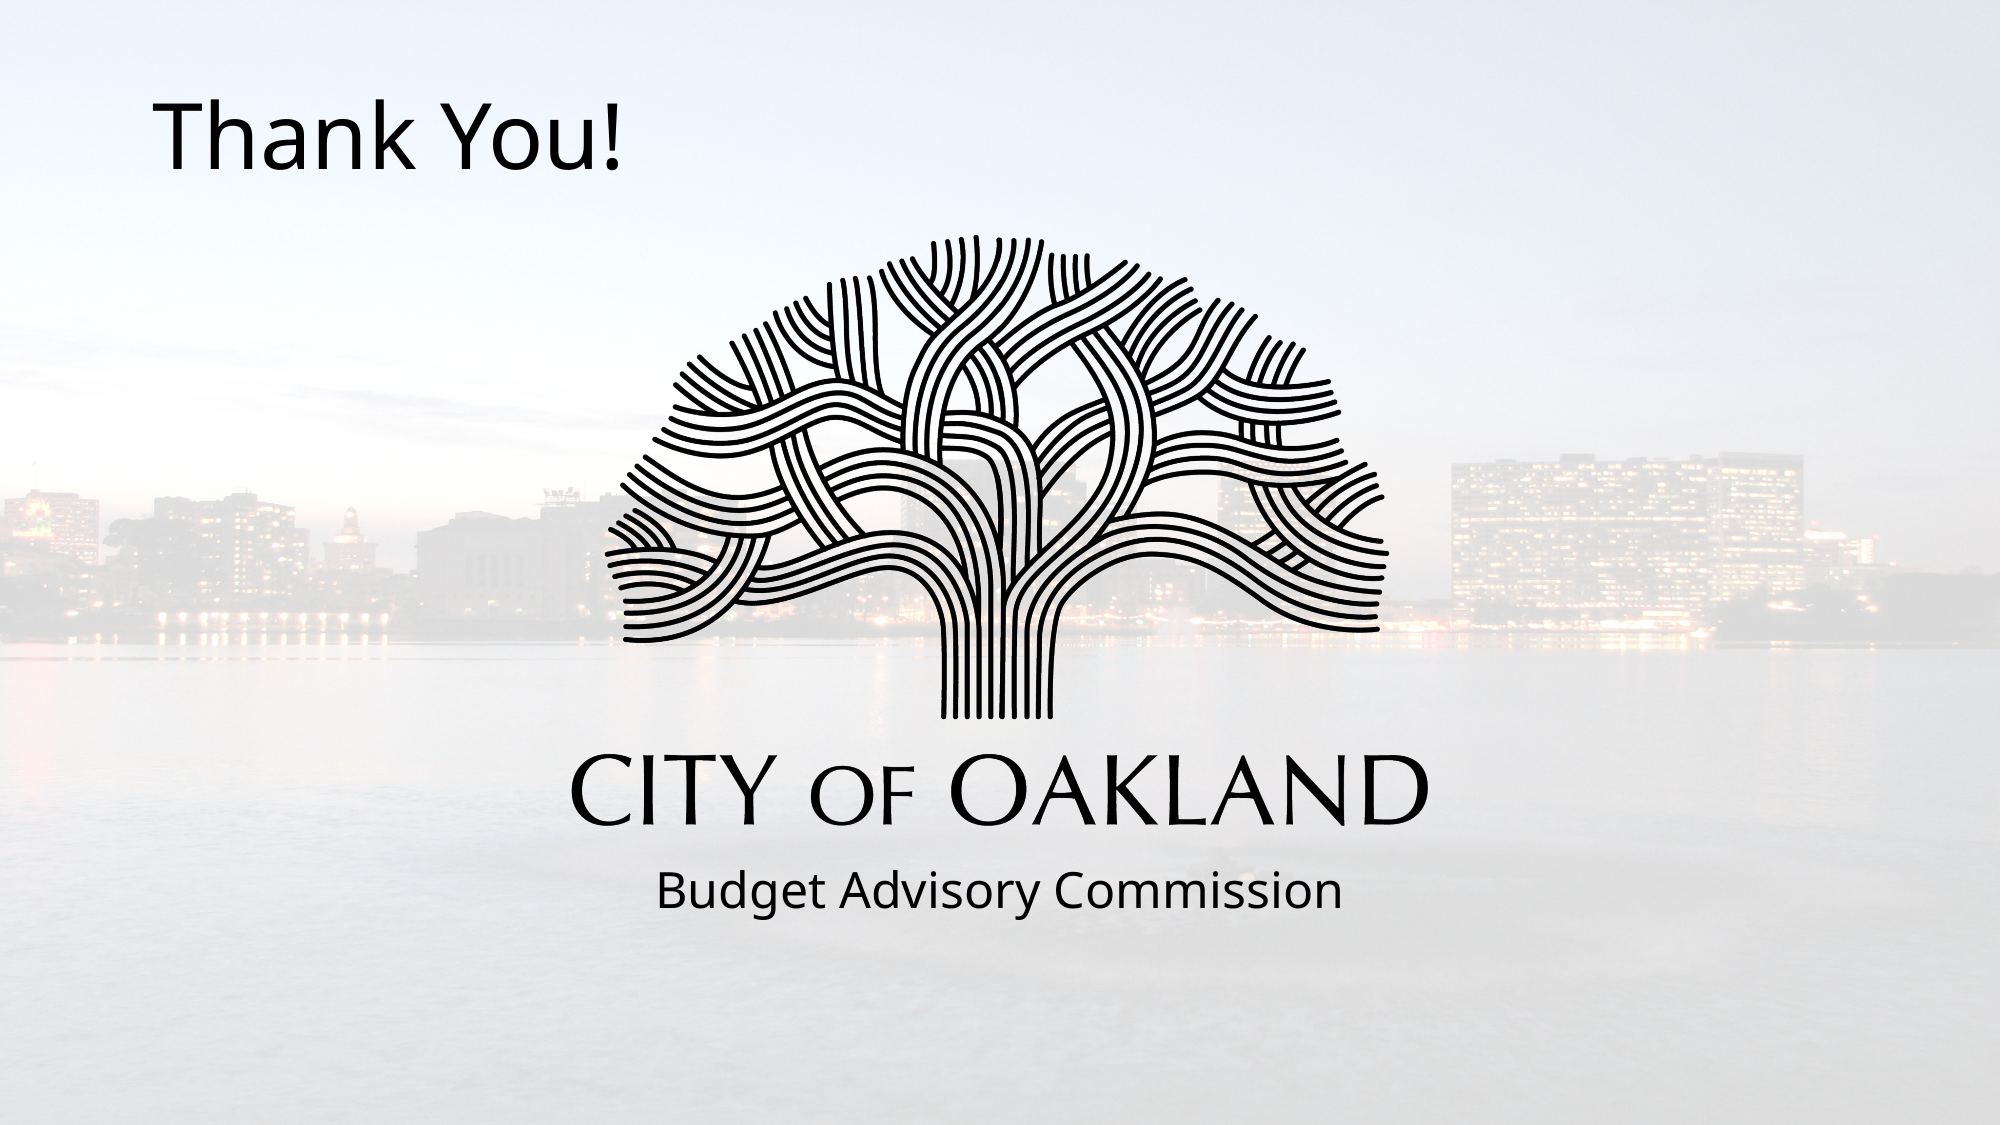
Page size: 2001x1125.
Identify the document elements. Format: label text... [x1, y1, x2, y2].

title Thank You! [137, 59, 1863, 220]
text_box Budget Advisory Commission [640, 896, 1360, 1032]
picture [487, 164, 1512, 896]
